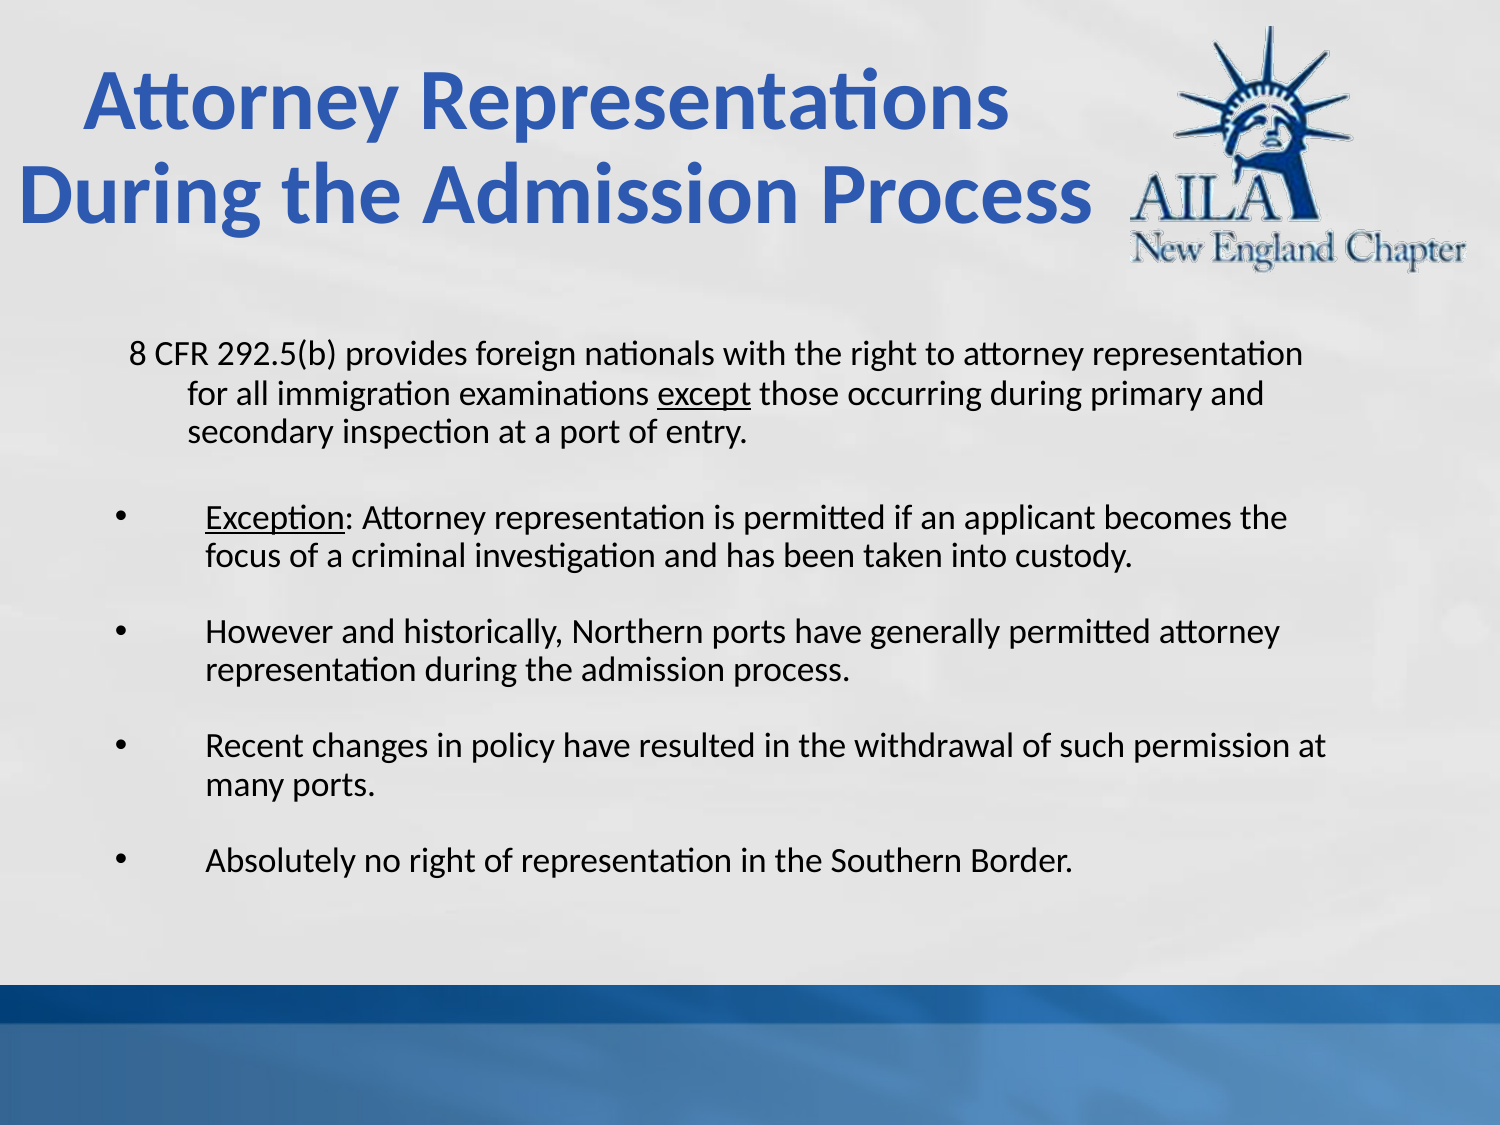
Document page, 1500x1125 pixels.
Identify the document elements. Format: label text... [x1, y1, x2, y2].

subtitle 8 CFR 292.5(b) provides foreign nationals with the right to attorney representation for all immigration examinations except those occurring during primary and secondary inspection at a port of entry. Exception: Attorney representation is permitted if an applicant becomes the focus of a criminal investigation and has been taken into custody. However and historically, Northern ports have generally permitted attorney representation during the admission process. Recent changes in policy have resulted in the withdrawal of such permission at many ports. Absolutely no right of representation in the Southern Border. [99, 312, 1361, 900]
title Attorney Representations During the Admission Process [0, 38, 1125, 263]
picture [0, 0, 1500, 1125]
